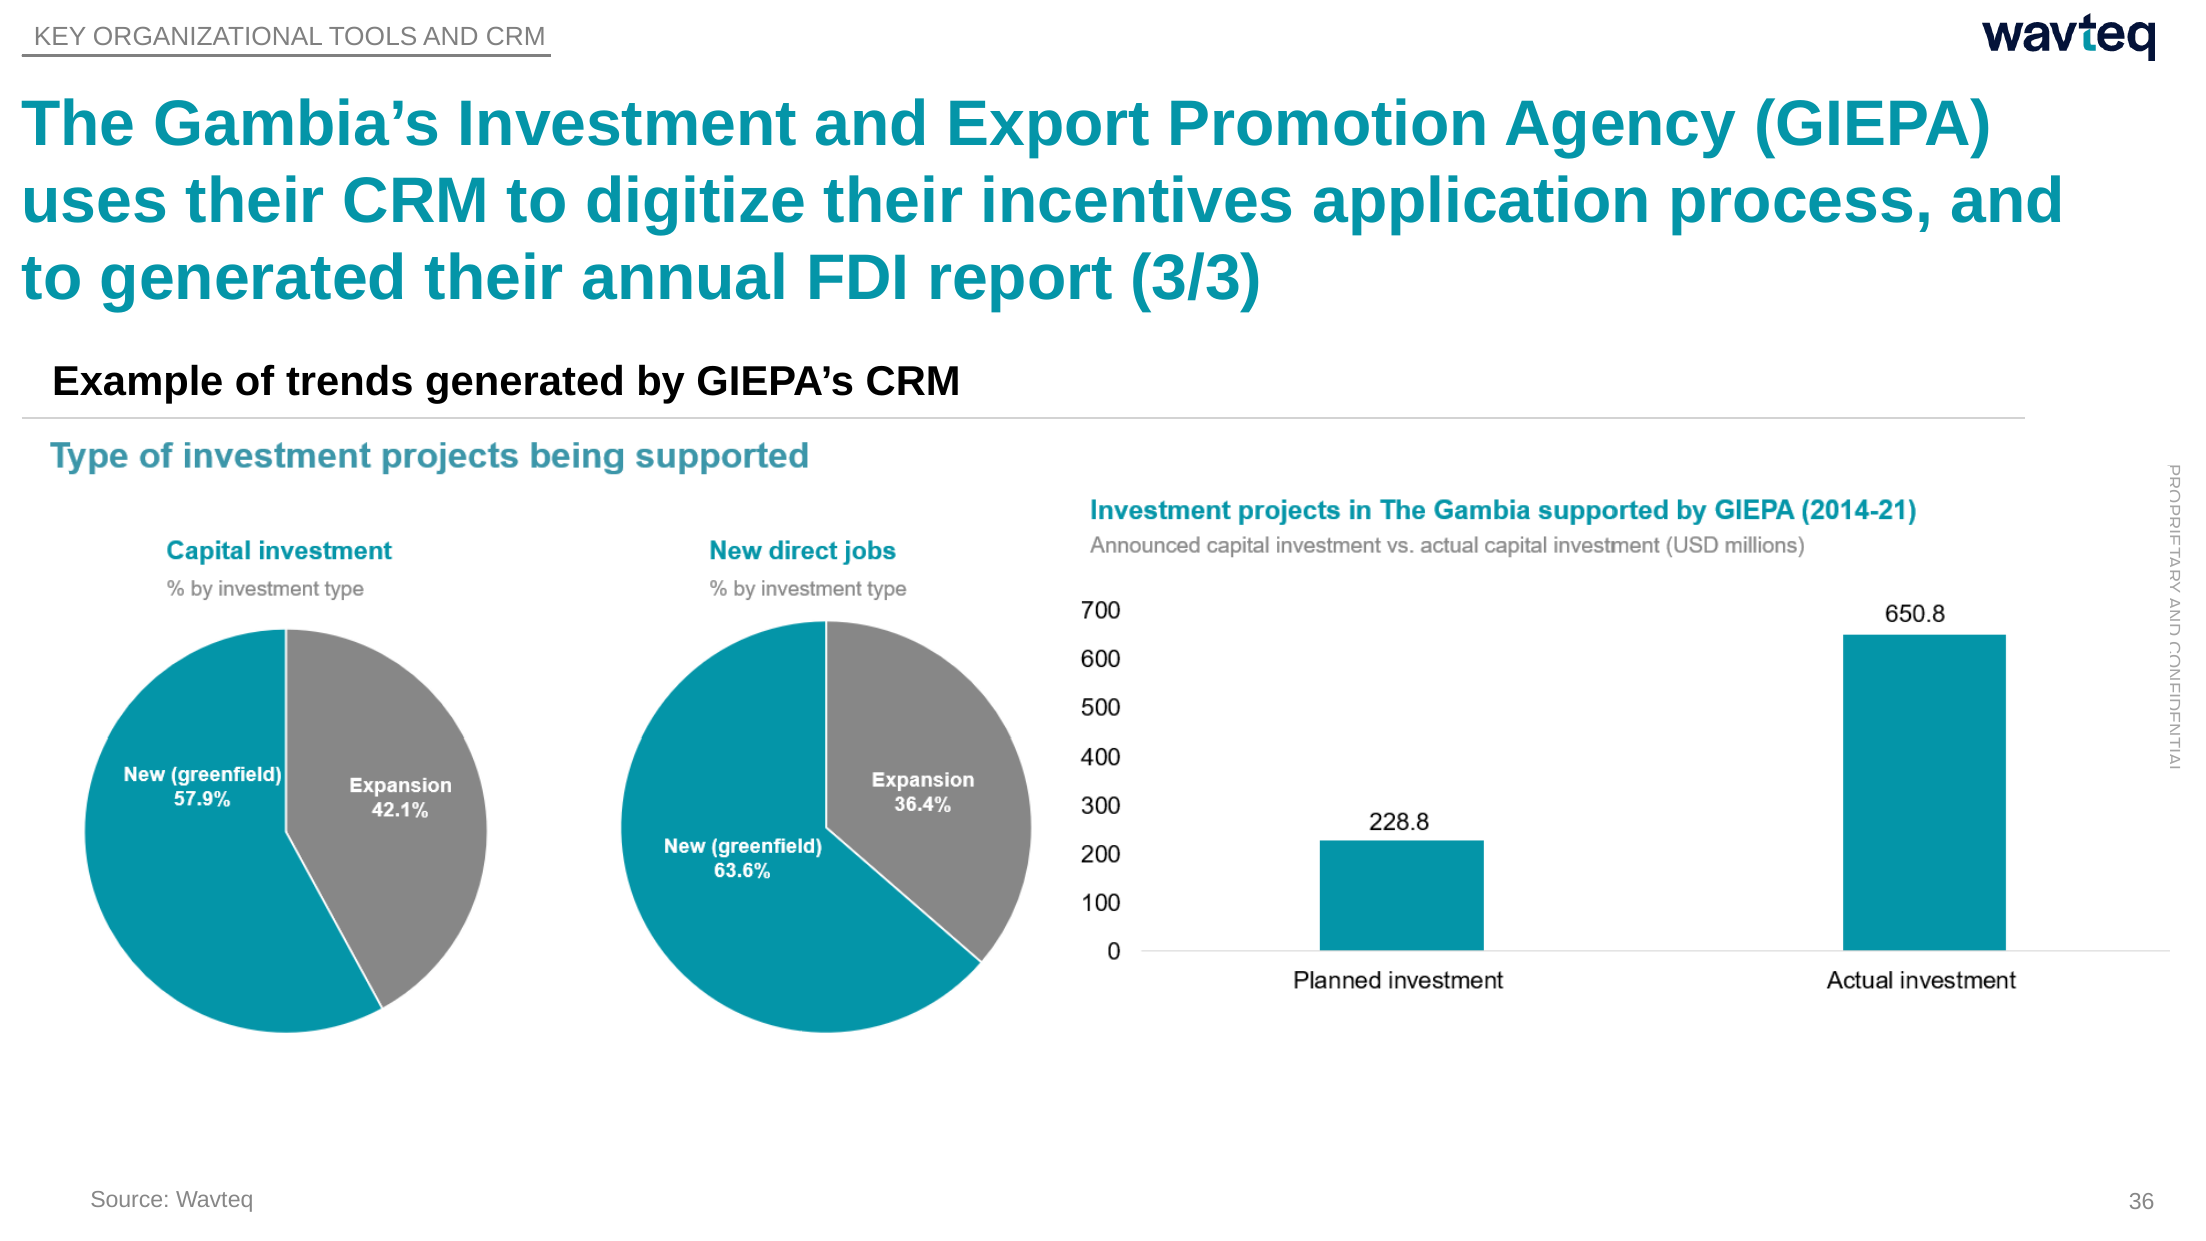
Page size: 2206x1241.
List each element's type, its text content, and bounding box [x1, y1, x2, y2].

text_box Example of trends generated by GIEPA’s CRM [37, 352, 1150, 413]
text_box Source: Wavteq [49, 1184, 1828, 1212]
title The Gambia’s Investment and Export Promotion Agency (GIEPA) uses their CRM to digitize their incentives application process, and to generated their annual FDI report (3/3) [21, 81, 2129, 313]
picture [1982, 13, 2155, 61]
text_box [21, 19, 552, 56]
picture [36, 429, 2170, 1045]
